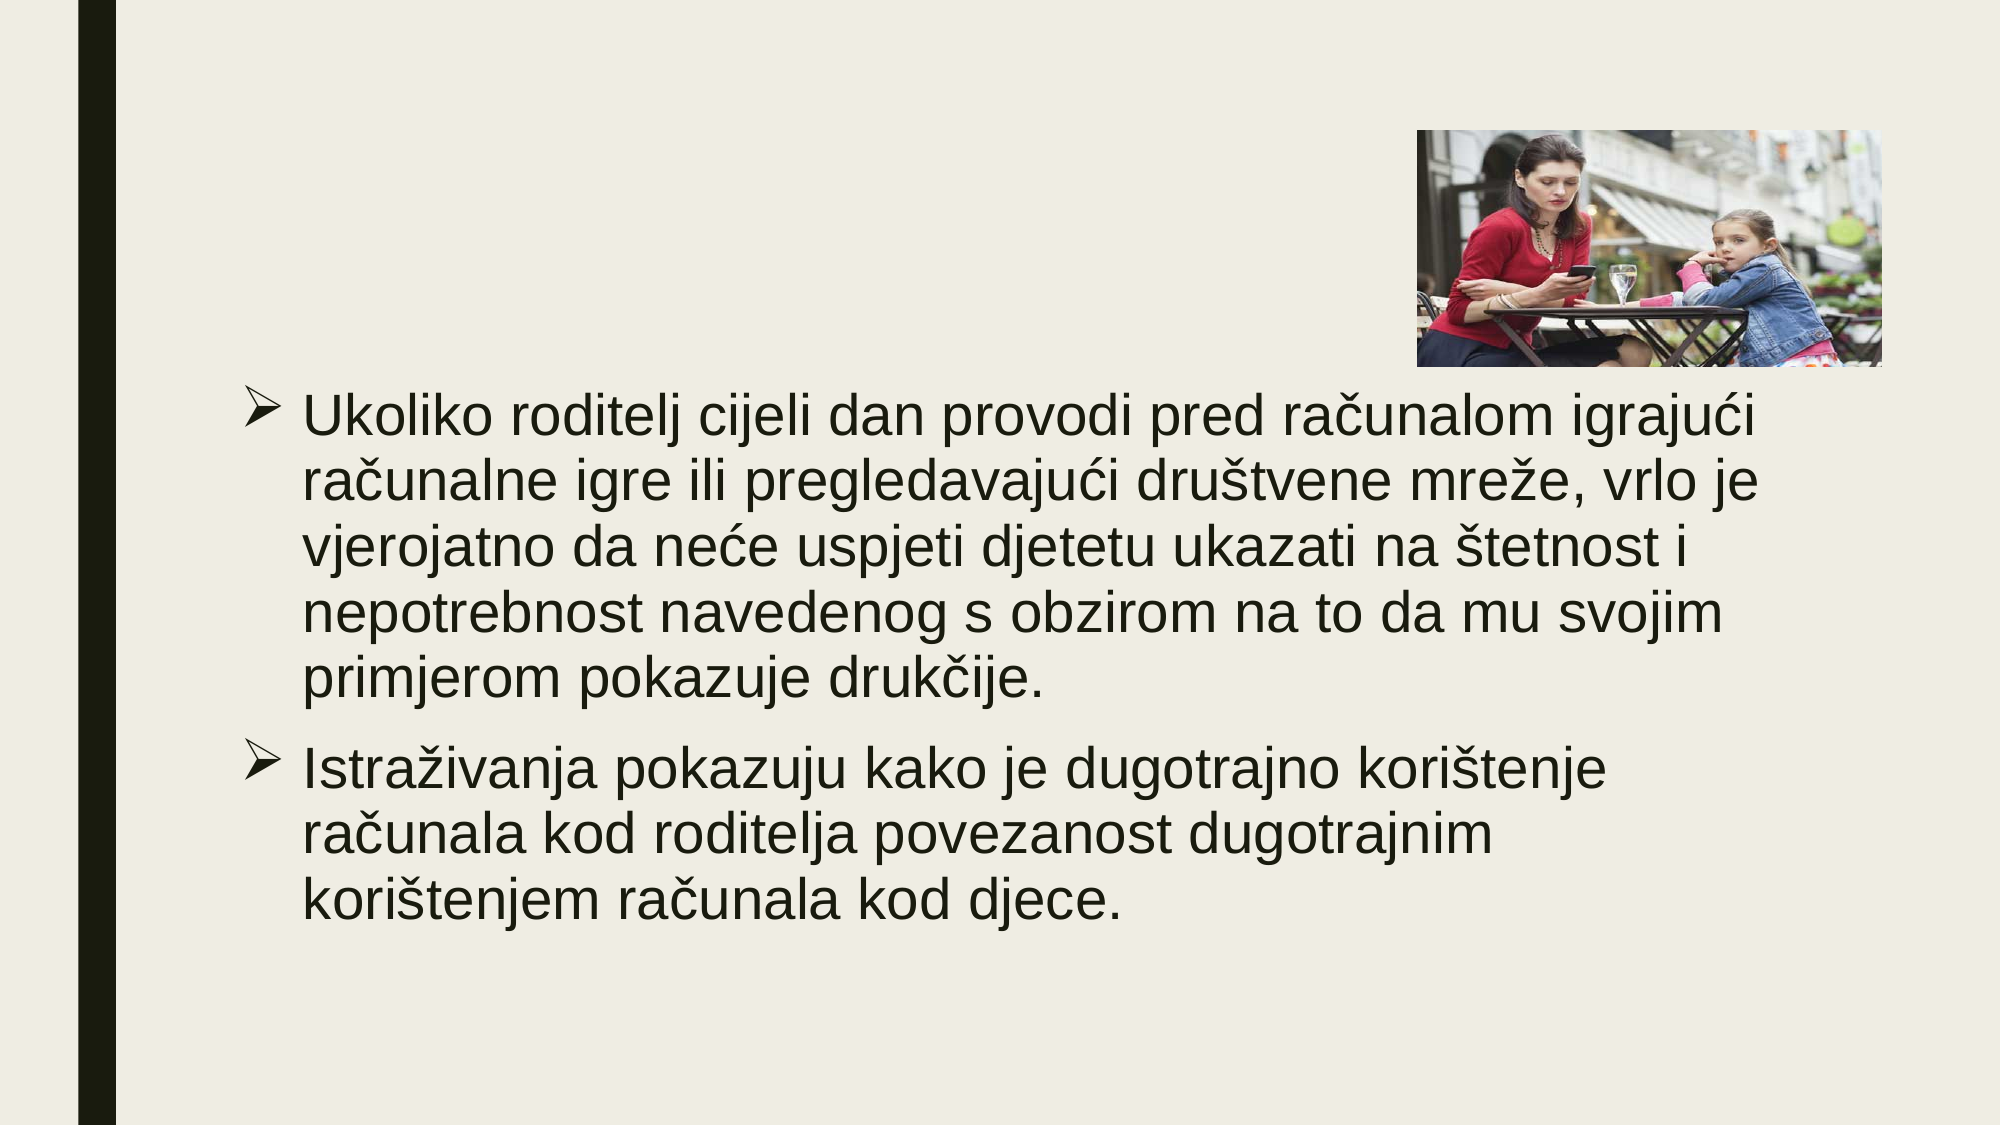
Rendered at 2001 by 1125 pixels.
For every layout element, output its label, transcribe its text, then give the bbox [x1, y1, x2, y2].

list Ukoliko roditelj cijeli dan provodi pred računalom igrajući računalne igre ili pregledavajući društvene mreže, vrlo je vjerojatno da neće uspjeti djetetu ukazati na štetnost i nepotrebnost navedenog s obzirom na to da mu svojim primjerom pokazuje drukčije. Istraživanja pokazuju kako je dugotrajno korištenje računala kod roditelja povezanost dugotrajnim korištenjem računala kod djece. [225, 375, 1800, 963]
picture [1417, 130, 1882, 367]
